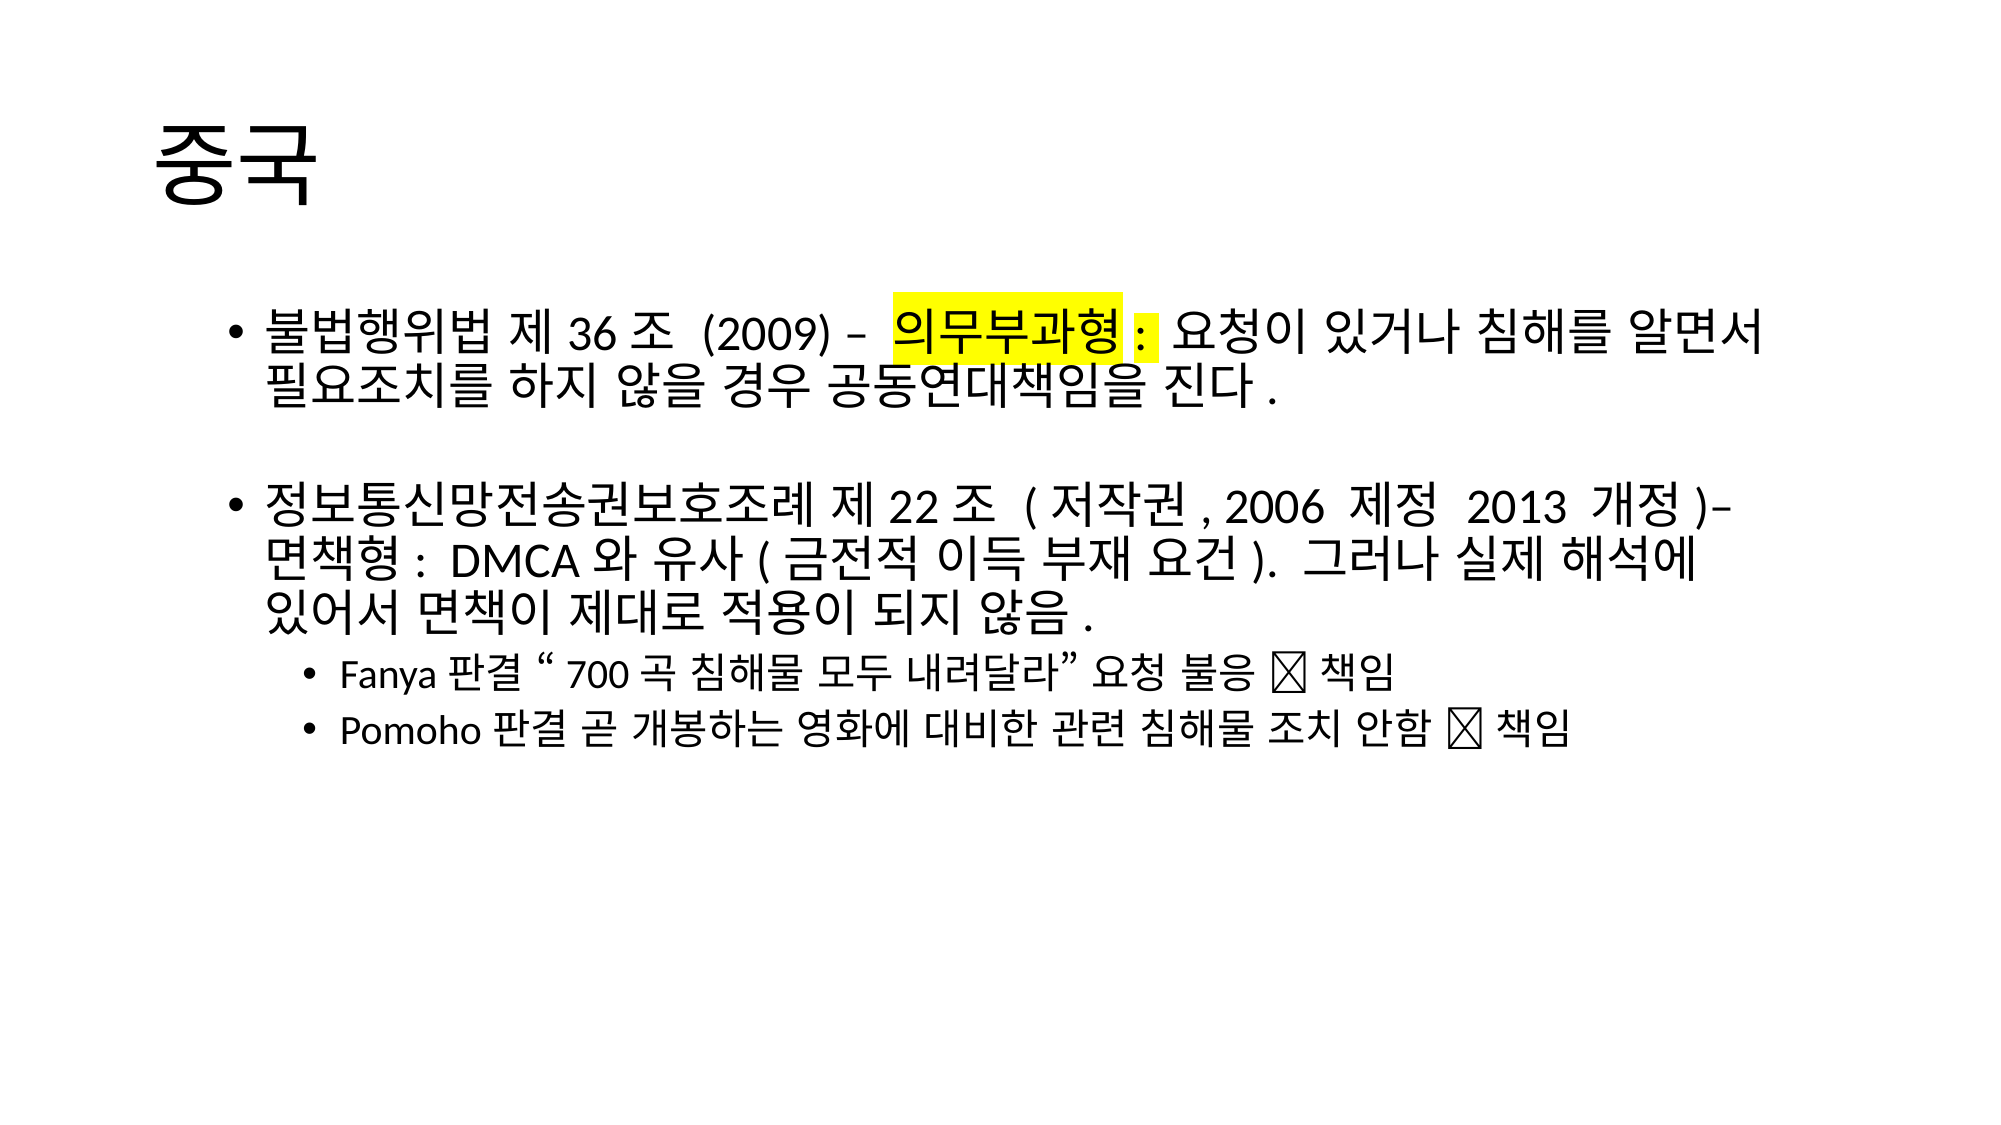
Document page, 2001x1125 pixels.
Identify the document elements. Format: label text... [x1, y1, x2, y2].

list 불법행위법 제36조 (2009) – 의무부과형: 요청이 있거나 침해를 알면서 필요조치를 하지 않을 경우 공동연대책임을 진다. 정보통신망전송권보호조례 제22조 (저작권, 2006 제정 2013 개정)– 면책형: DMCA와 유사(금전적 이득 부재 요건). 그러나 실제 해석에 있어서 면책이 제대로 적용이 되지 않음. Fanya판결 “700곡 침해물 모두 내려달라” 요청 불응  책임 Pomoho판결 곧 개봉하는 영화에 대비한 관련 침해물 조치 안함  책임 [137, 299, 1863, 1066]
title 중국 [137, 59, 1863, 278]
